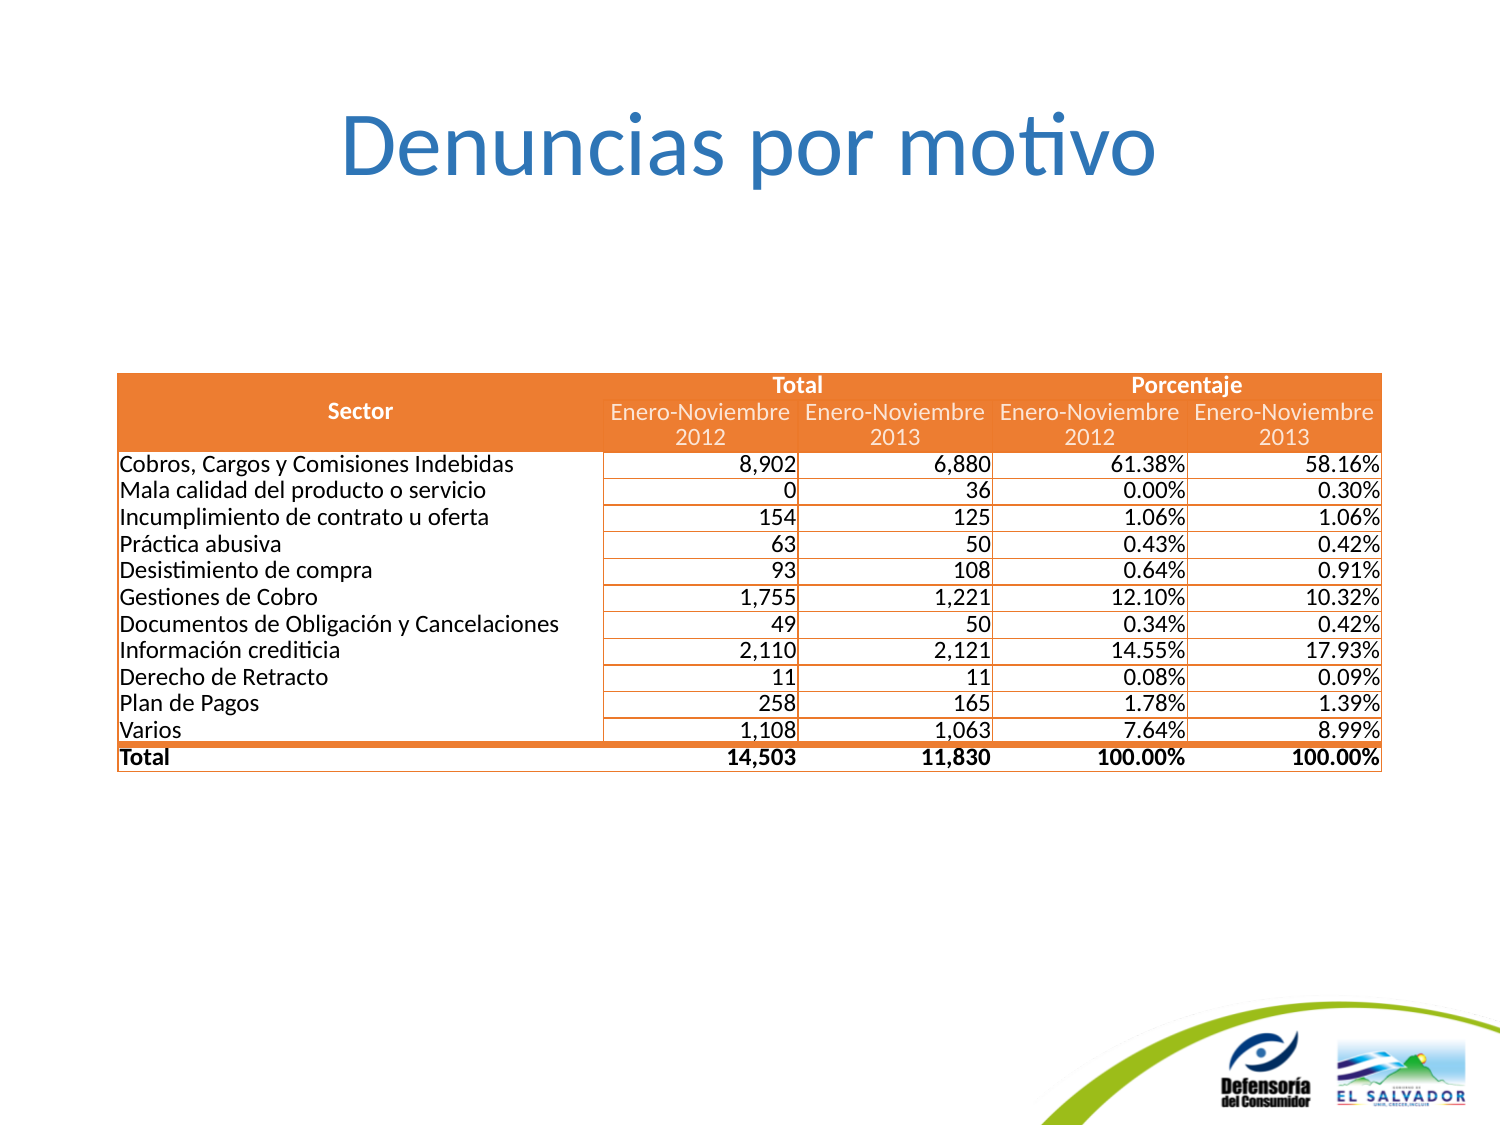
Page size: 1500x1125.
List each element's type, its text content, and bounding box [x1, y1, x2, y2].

table_cell Derecho de Retracto [119, 665, 603, 692]
table_cell 0 [604, 479, 797, 504]
table_cell Mala calidad del producto o servicio [119, 478, 603, 505]
table_cell 93 [604, 559, 797, 584]
table_cell 0.43% [993, 532, 1187, 558]
table_cell 14,503 [603, 748, 798, 771]
table_cell 6,880 [799, 453, 992, 478]
table_cell Desistimiento de compra [119, 558, 603, 585]
table_cell Gestiones de Cobro [119, 585, 603, 612]
table_cell 10.32% [1188, 586, 1381, 611]
table_cell 1.06% [1188, 506, 1381, 531]
table_cell 108 [799, 559, 992, 584]
title Denuncias por motivo [75, 45, 1425, 233]
picture [1033, 993, 1500, 1125]
table_cell Enero-Noviembre 2012 [993, 401, 1187, 451]
table_cell 11,830 [798, 748, 993, 771]
table_cell 0.91% [1188, 559, 1381, 584]
table_cell Plan de Pagos [119, 692, 603, 718]
table_cell 1.78% [993, 692, 1187, 717]
table_cell 154 [604, 506, 797, 531]
table_cell 14.55% [993, 639, 1187, 664]
table_cell 0.00% [993, 479, 1187, 504]
table_cell 2,110 [604, 639, 797, 664]
table_cell Documentos de Obligación y Cancelaciones [119, 612, 603, 638]
table_cell 1.39% [1188, 692, 1381, 717]
table_header Sector [119, 374, 603, 452]
table_cell 49 [604, 612, 797, 638]
table_cell 36 [799, 479, 992, 504]
table_cell 8,902 [604, 453, 797, 478]
table_cell 61.38% [993, 453, 1187, 478]
table_cell Incumplimiento de contrato u oferta [119, 505, 603, 532]
table_cell 100.00% [993, 748, 1187, 771]
table_cell Varios [119, 718, 603, 741]
table_cell 8.99% [1188, 719, 1381, 741]
table_cell 125 [799, 506, 992, 531]
table_cell 1,221 [799, 586, 992, 611]
table_cell Enero-Noviembre 2013 [1188, 401, 1381, 451]
table_cell 0.64% [993, 559, 1187, 584]
table_header Total [603, 374, 993, 399]
table_cell 0.42% [1188, 612, 1381, 638]
table_cell 17.93% [1188, 639, 1381, 664]
table_cell 0.09% [1188, 666, 1381, 691]
table_cell 0.42% [1188, 532, 1381, 558]
table_cell 165 [799, 692, 992, 717]
table_cell Enero-Noviembre 2012 [604, 401, 797, 451]
table_cell 0.30% [1188, 479, 1381, 504]
table_cell 58.16% [1188, 453, 1381, 478]
table_cell 0.08% [993, 666, 1187, 691]
table_cell 1,755 [604, 586, 797, 611]
table_cell 1.06% [994, 507, 1186, 530]
table_cell 12.10% [993, 586, 1187, 611]
table_cell Total [119, 748, 603, 771]
table_cell Práctica abusiva [119, 532, 603, 558]
table_cell 11 [799, 666, 992, 691]
table_cell 7.64% [993, 719, 1187, 741]
table_cell 1,108 [604, 719, 797, 741]
table_cell Información crediticia [119, 638, 603, 665]
table_header Porcentaje [993, 374, 1381, 399]
table_cell 2,121 [799, 639, 992, 664]
table_cell 50 [799, 532, 992, 558]
table_cell 100.00% [1187, 748, 1381, 771]
table_cell 0.34% [993, 612, 1187, 638]
table_cell Enero-Noviembre 2013 [799, 401, 992, 451]
table_cell 50 [799, 612, 992, 638]
table_cell 1,063 [799, 719, 992, 741]
table_cell Cobros, Cargos y Comisiones Indebidas [119, 452, 603, 478]
table_cell 63 [604, 532, 797, 558]
table_cell 11 [604, 666, 797, 691]
table_cell 258 [604, 692, 797, 717]
